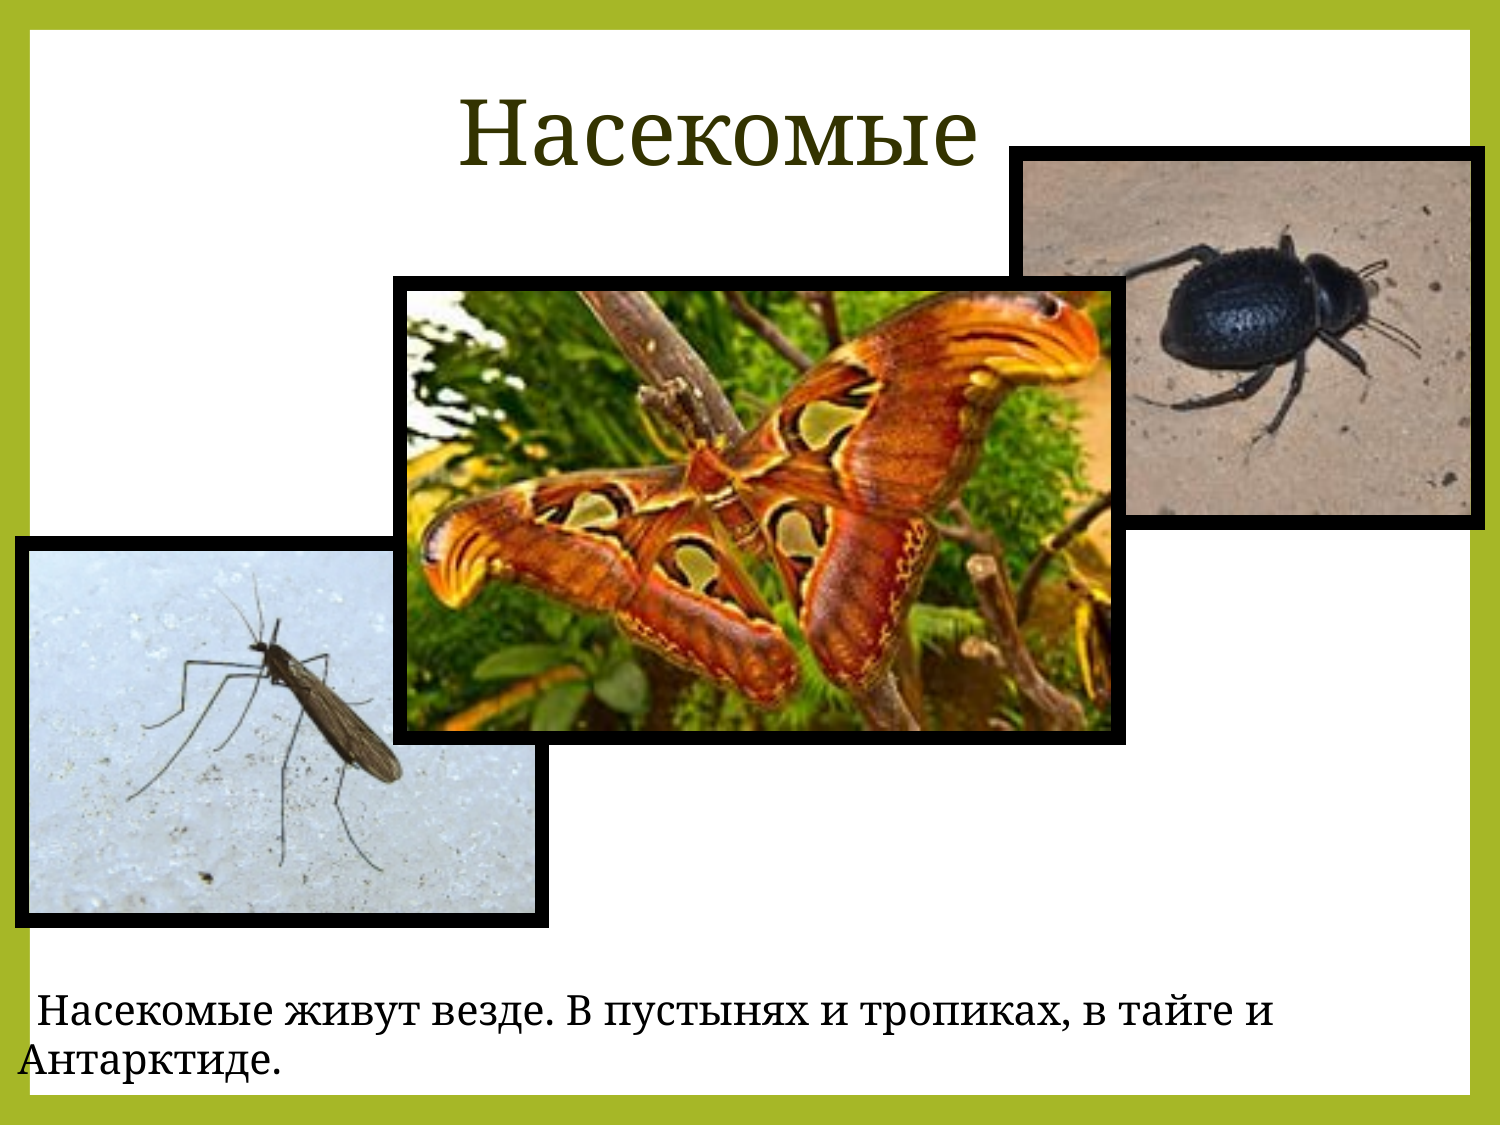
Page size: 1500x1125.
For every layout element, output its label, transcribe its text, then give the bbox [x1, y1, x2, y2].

picture [29, 160, 1471, 914]
text_box Насекомые живут везде. В пустынях и тропиках, в тайге и Антарктиде. [0, 975, 1500, 1125]
text_box Насекомые [442, 66, 1046, 191]
